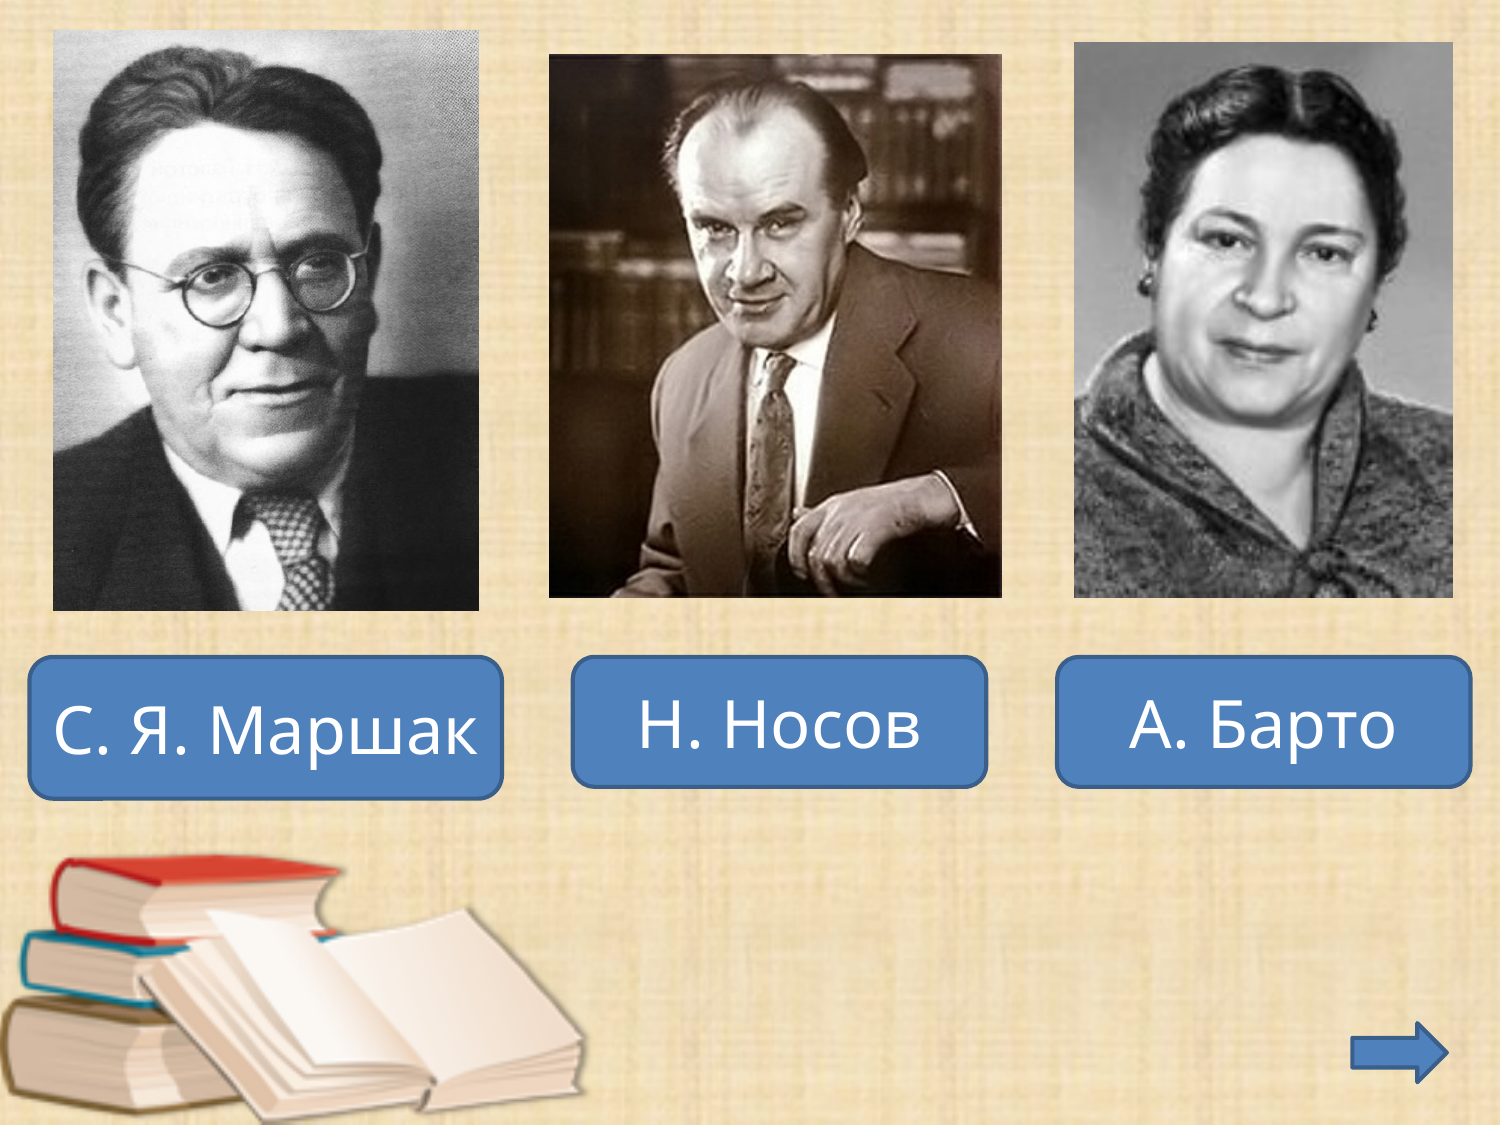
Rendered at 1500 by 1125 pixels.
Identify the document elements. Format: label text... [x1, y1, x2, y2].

text_box Н. Носов [570, 654, 989, 789]
text_box С. Я. Маршак [27, 654, 505, 801]
picture [0, 0, 1500, 1125]
text_box А. Барто [1054, 654, 1473, 789]
text_box [1350, 1021, 1449, 1085]
